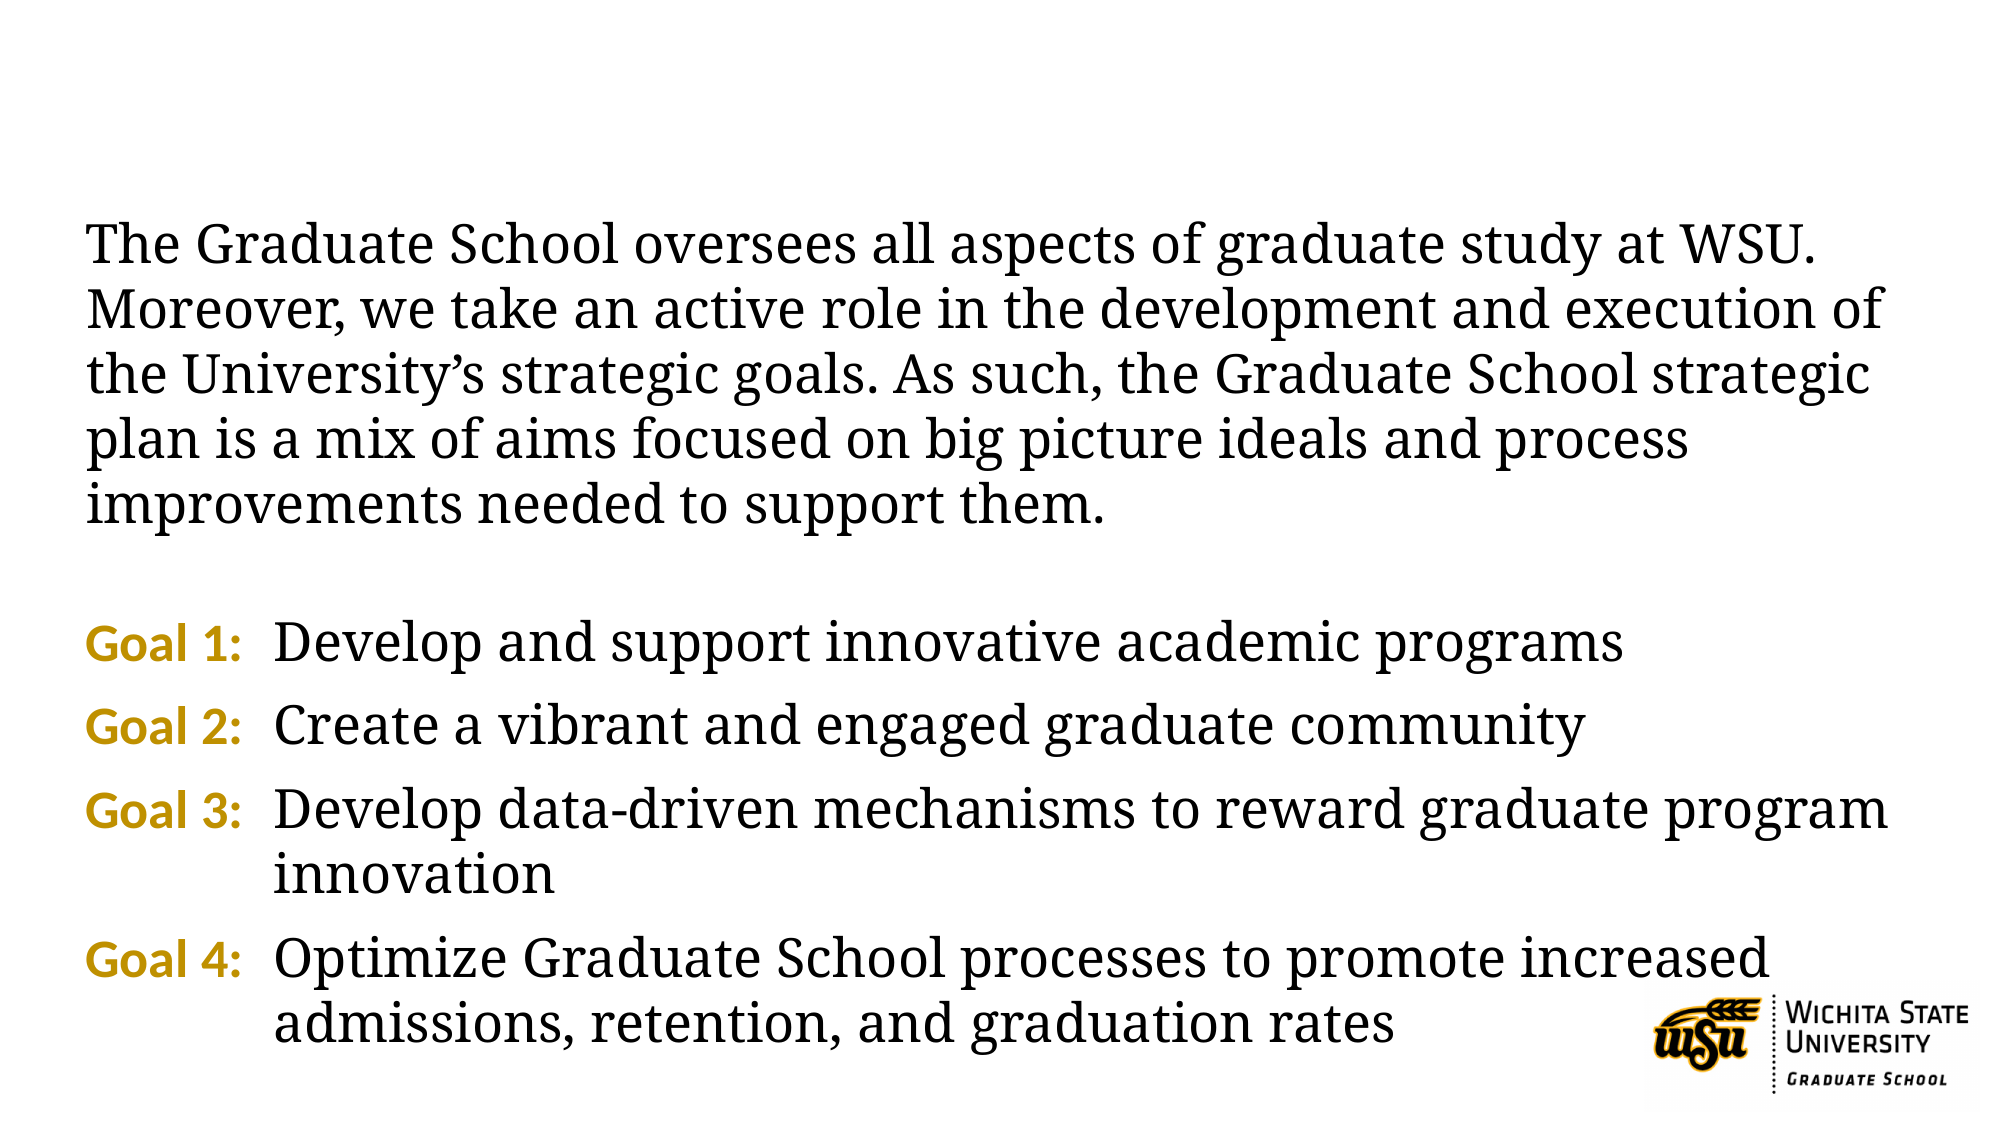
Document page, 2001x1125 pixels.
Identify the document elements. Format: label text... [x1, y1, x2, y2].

picture [1644, 980, 1980, 1113]
text_box The Graduate School oversees all aspects of graduate study at WSU. Moreover, we take an active role in the development and execution of the University’s strategic goals. As such, the Graduate School strategic plan is a mix of aims focused on big picture ideals and process improvements needed to support them. Goal 1: Develop and support innovative academic programs Goal 2: Create a vibrant and engaged graduate community Goal 3: Develop data-driven mechanisms to reward graduate program innovation Goal 4: Optimize Graduate School processes to promote increased admissions, retention, and graduation rates [70, 202, 1933, 1061]
